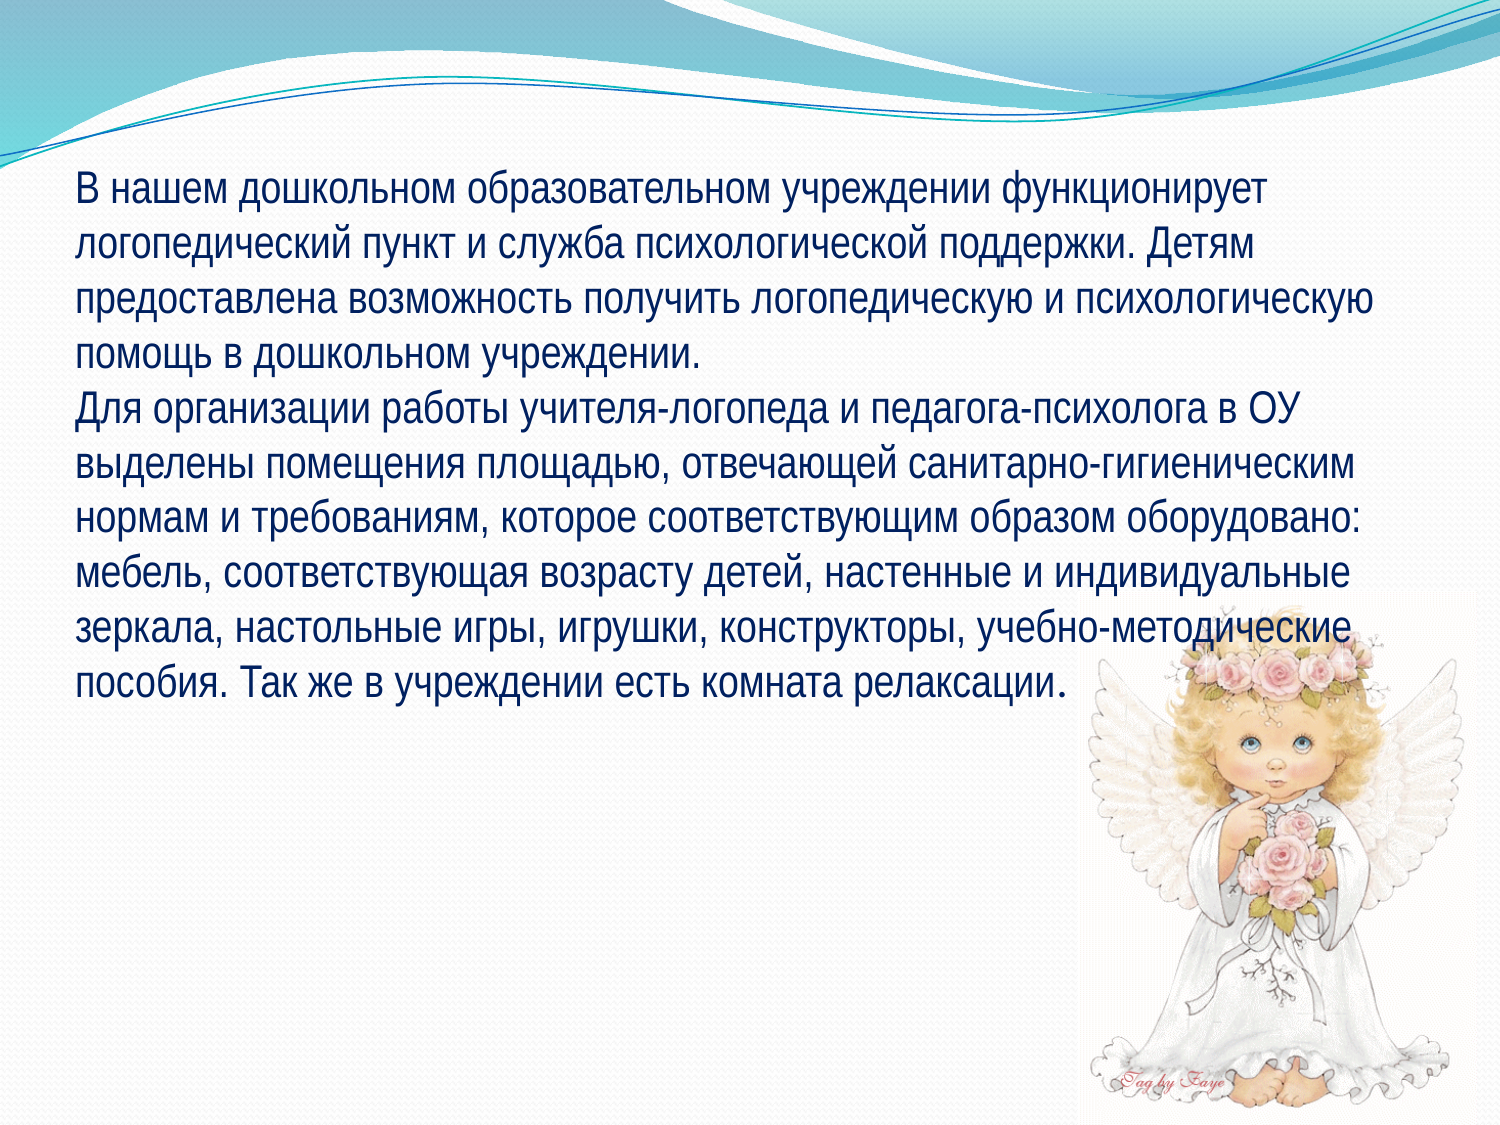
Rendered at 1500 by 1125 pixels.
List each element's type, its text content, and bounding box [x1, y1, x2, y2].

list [1077, 591, 1477, 1125]
title В нашем дошкольном образовательном учреждении функционирует логопедический пункт и служба психологической поддержки. Детям предоставлена возможность получить логопедическую и психологическую помощь в дошкольном учреждении. Для организации работы учителя-логопеда и педагога-психолога в ОУ выделены помещения площадью, отвечающей санитарно-гигиеническим нормам и требованиям, которое соответствующим образом оборудовано: мебель, соответствующая возрасту детей, настенные и индивидуальные зеркала, настольные игры, игрушки, конструкторы, учебно-методические пособия. Так же в учреждении есть комната релаксации. [75, 115, 1425, 832]
